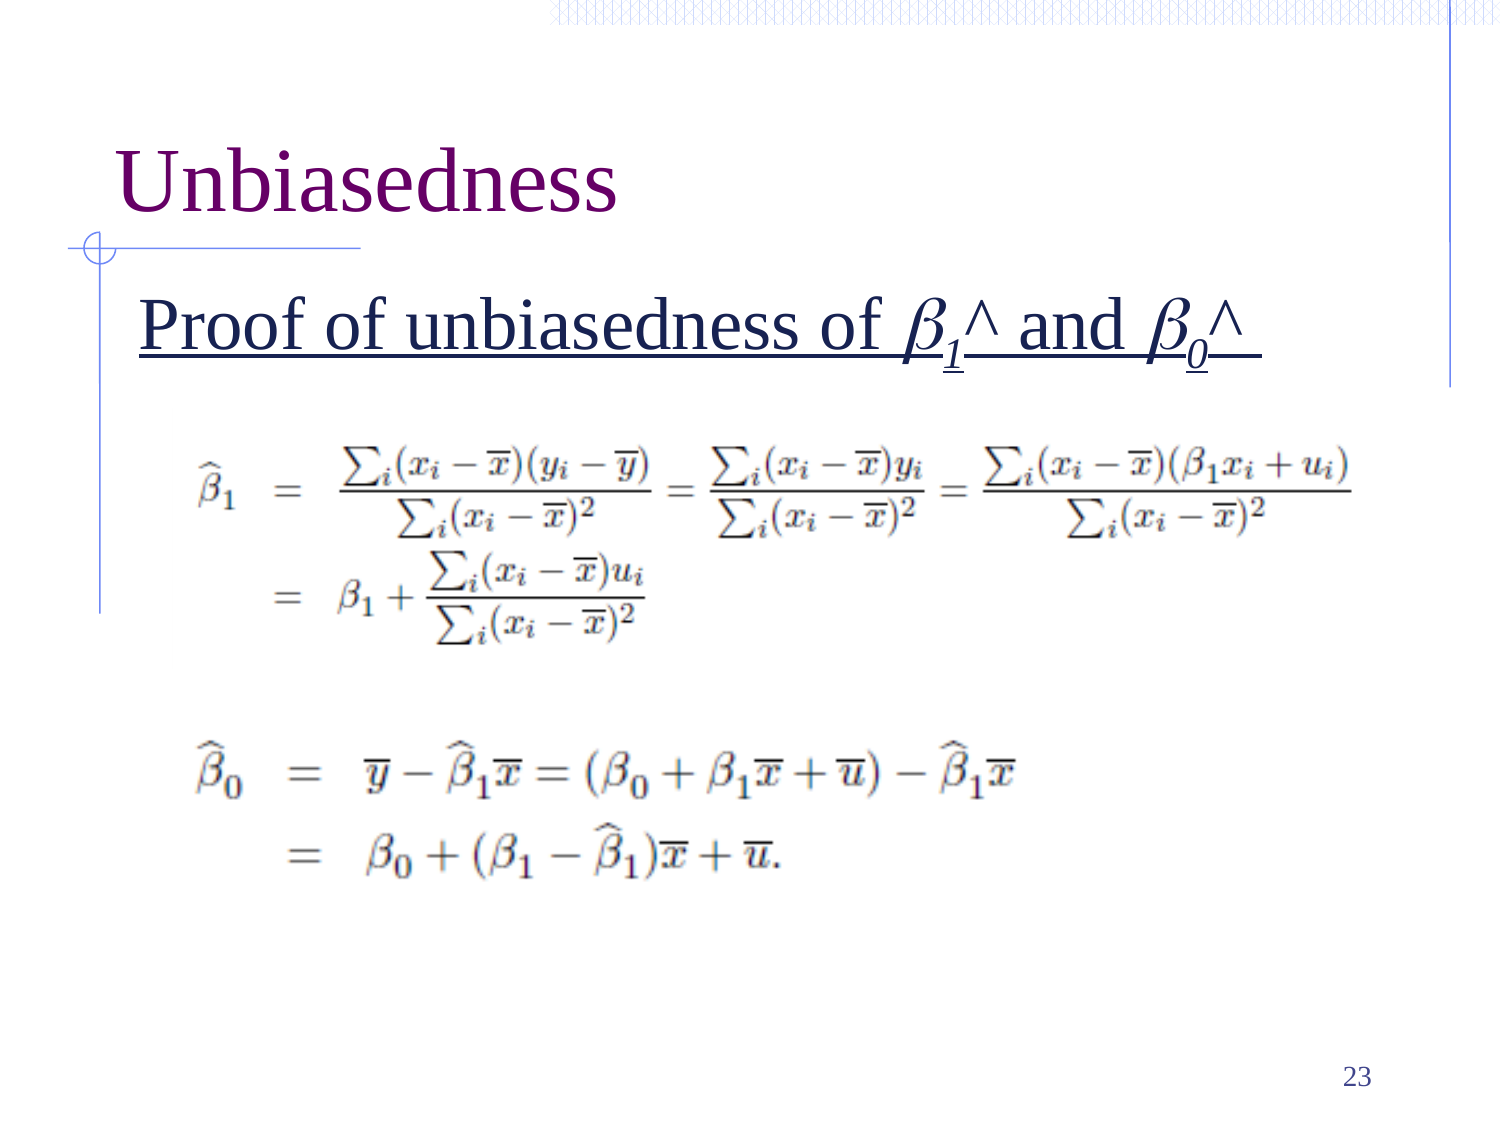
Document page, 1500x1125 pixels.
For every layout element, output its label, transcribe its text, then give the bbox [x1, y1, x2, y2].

picture [170, 408, 1391, 669]
picture [159, 715, 1070, 920]
slide_number 23 [1074, 1024, 1388, 1101]
title Unbiasedness [99, 49, 1376, 238]
text_box Proof of unbiasedness of b1^ and b0^ [123, 267, 1400, 385]
